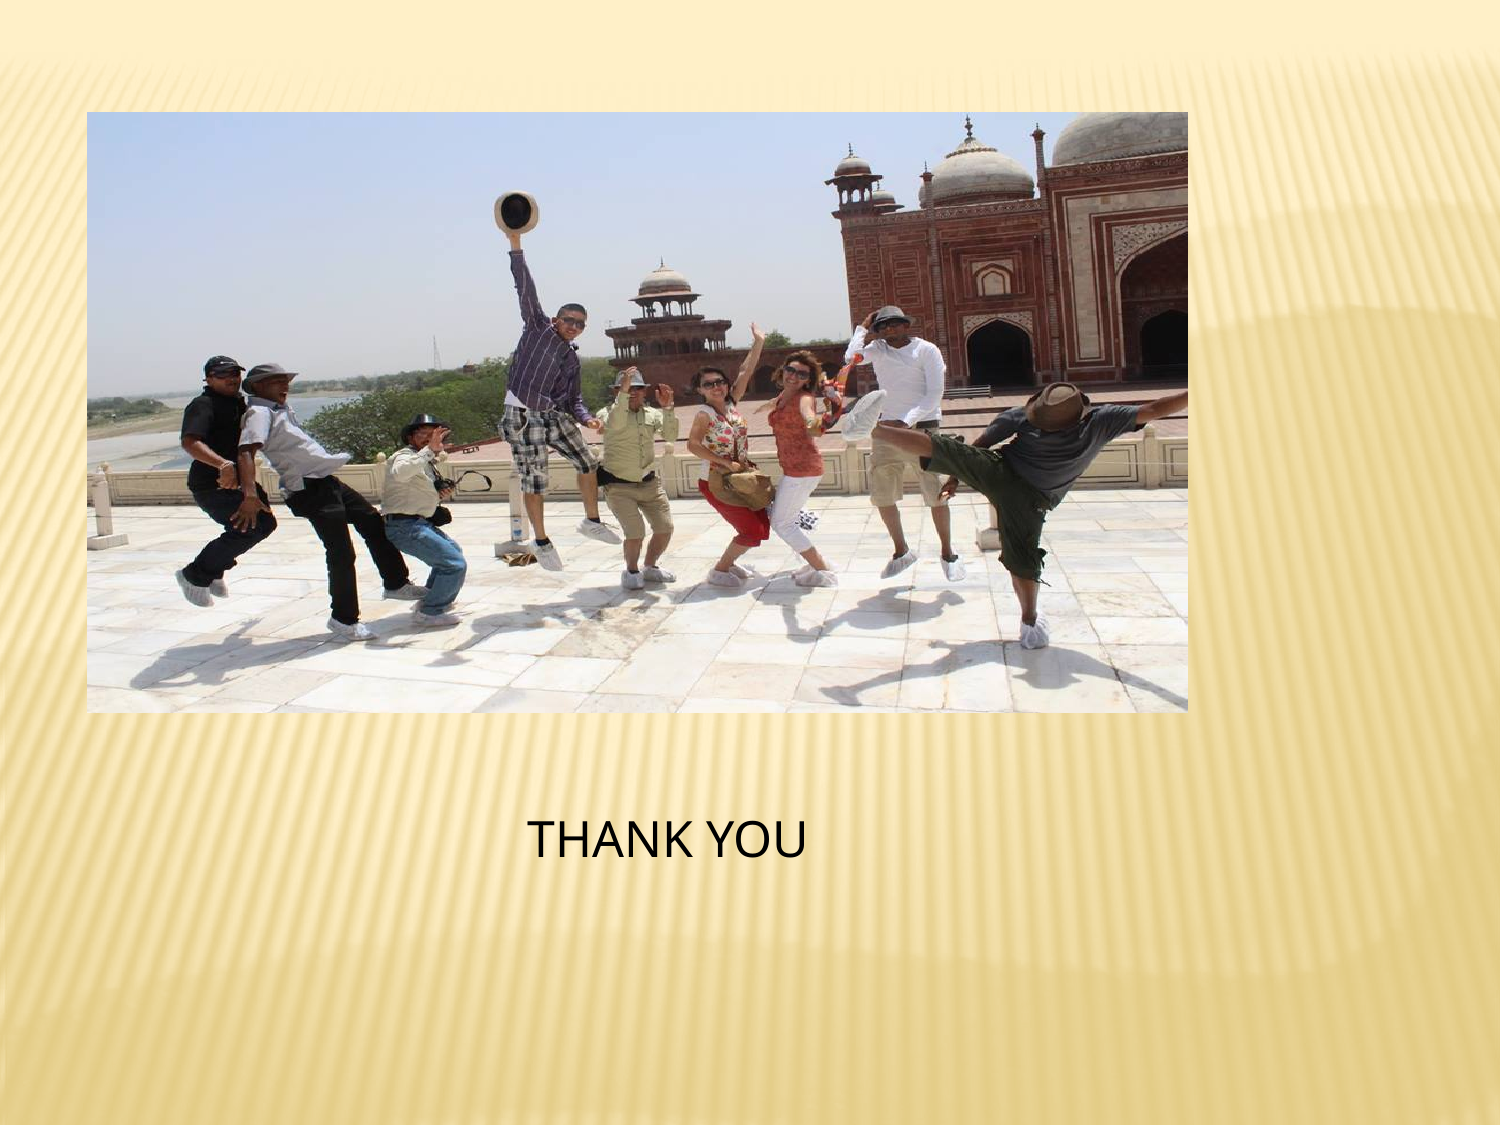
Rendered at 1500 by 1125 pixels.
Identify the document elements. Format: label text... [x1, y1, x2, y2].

picture [87, 112, 1188, 713]
text_box THANK YOU [162, 799, 1175, 875]
